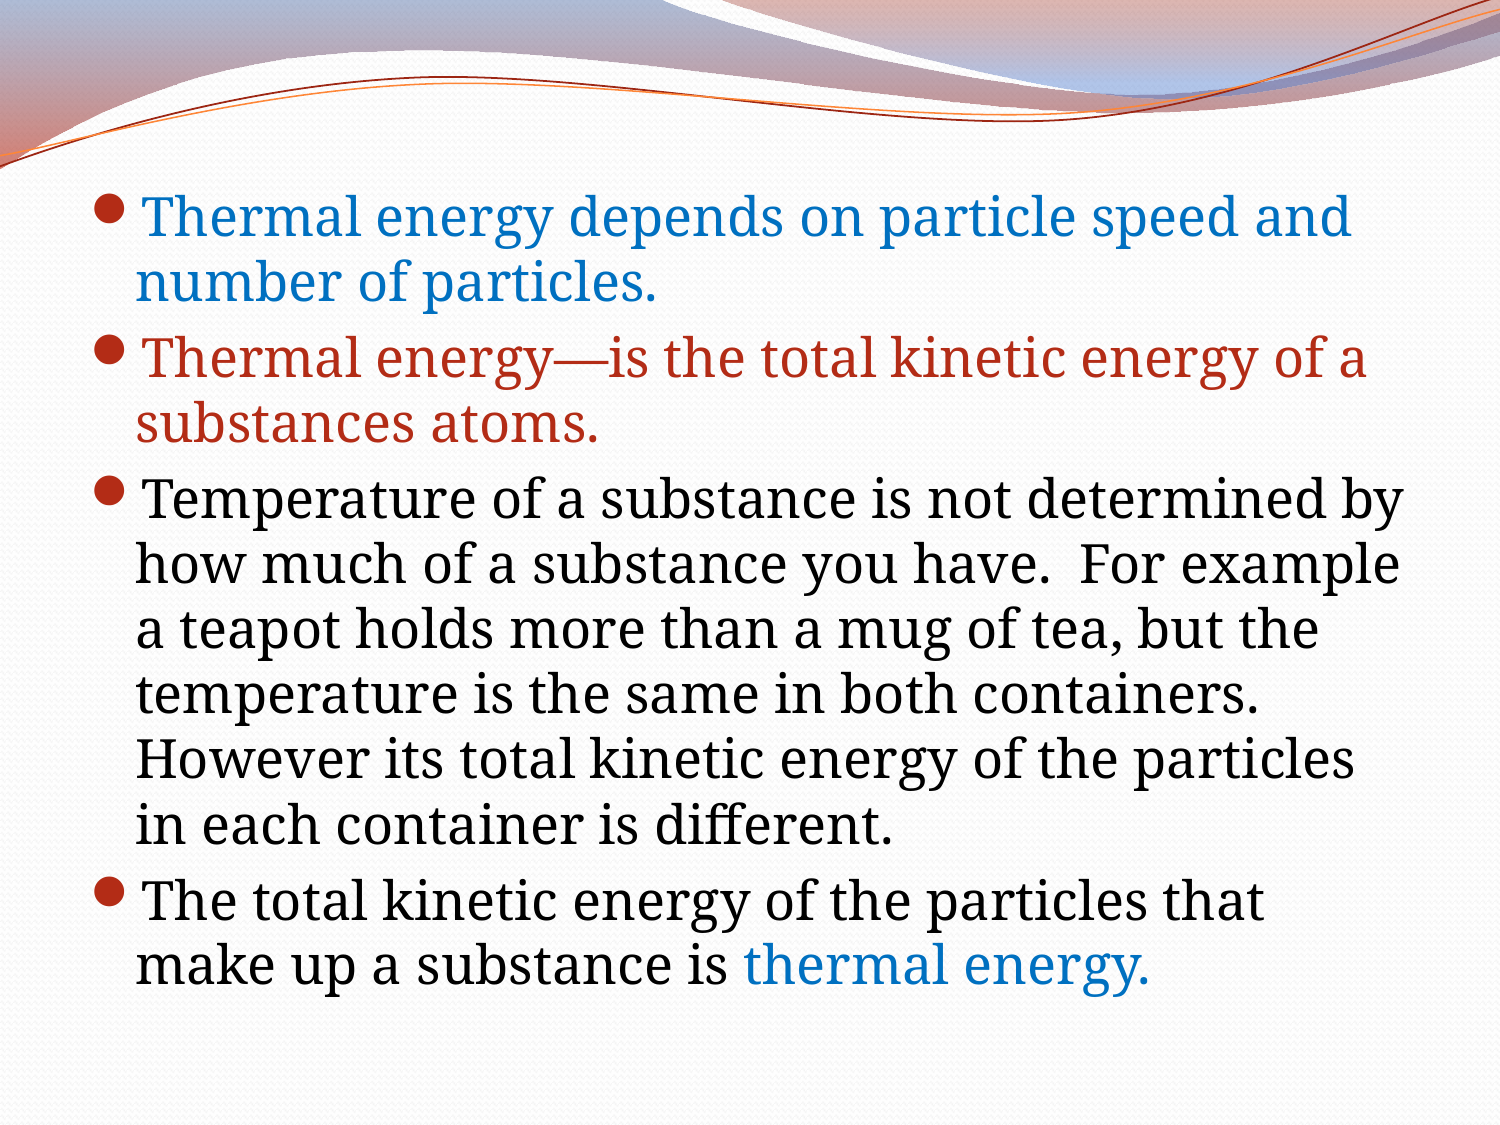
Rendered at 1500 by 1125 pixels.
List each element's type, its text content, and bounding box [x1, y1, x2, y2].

list Thermal energy depends on particle speed and number of particles. Thermal energy—is the total kinetic energy of a substances atoms. Temperature of a substance is not determined by how much of a substance you have. For example a teapot holds more than a mug of tea, but the temperature is the same in both containers. However its total kinetic energy of the particles in each container is different. The total kinetic energy of the particles that make up a substance is thermal energy. [74, 174, 1426, 1038]
